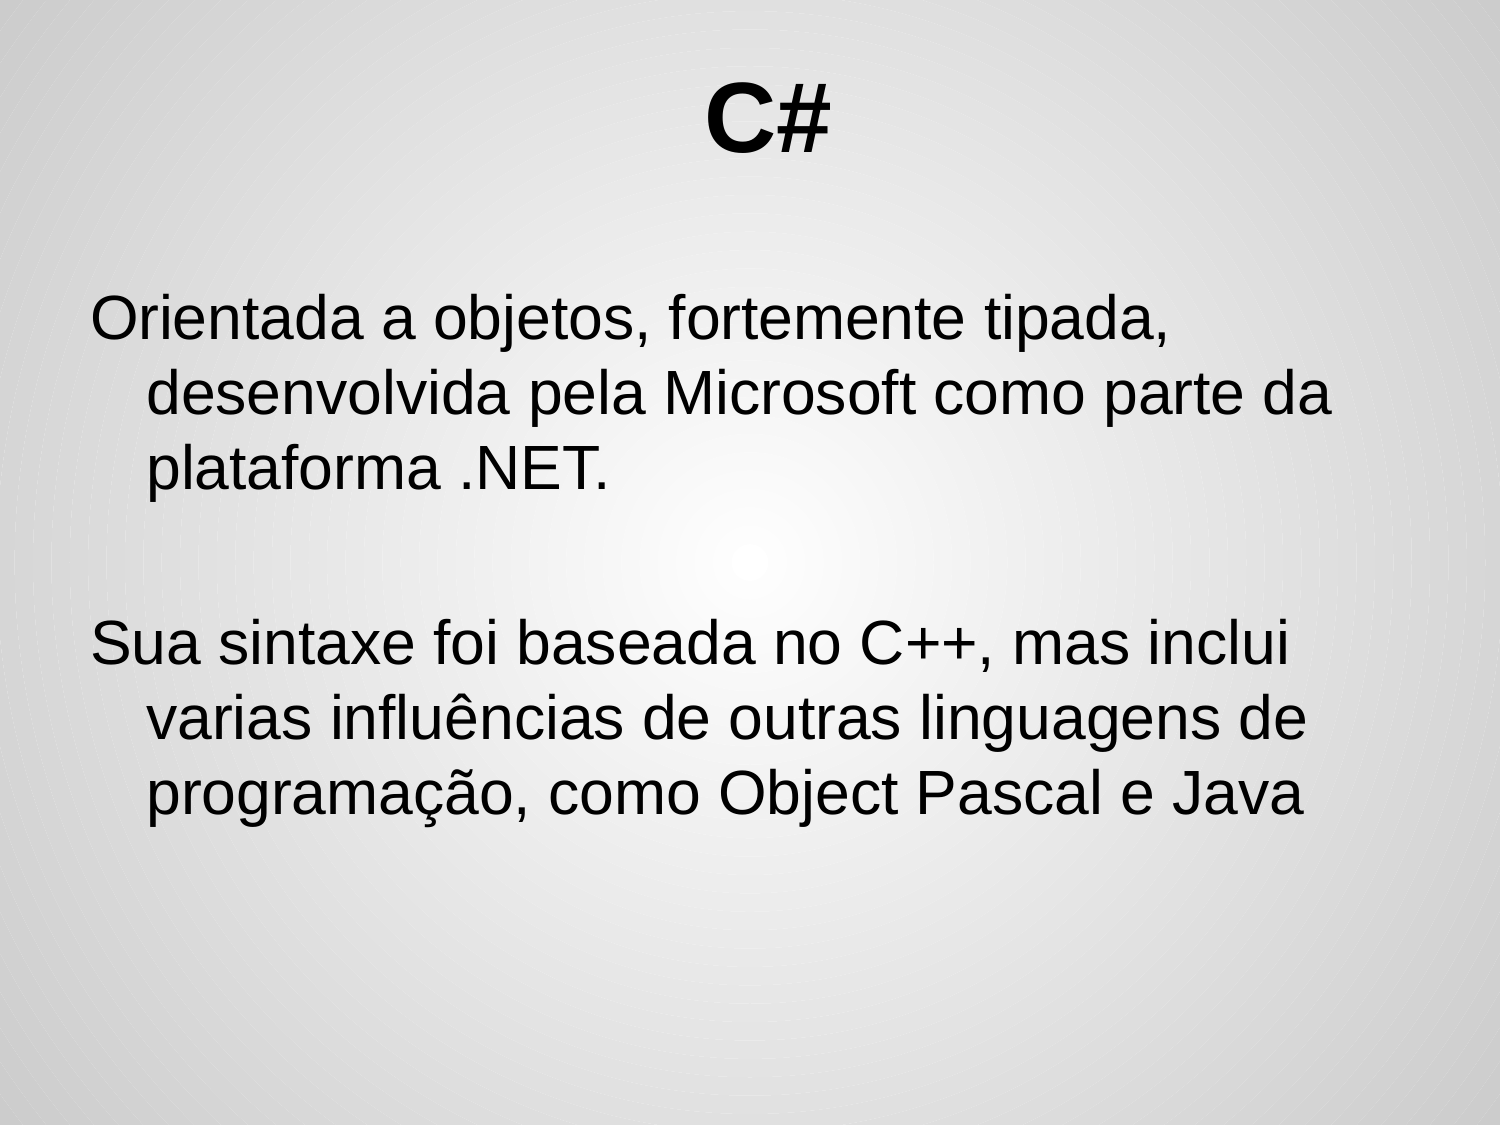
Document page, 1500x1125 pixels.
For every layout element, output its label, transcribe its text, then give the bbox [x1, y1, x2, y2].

list Orientada a objetos, fortemente tipada, desenvolvida pela Microsoft como parte da plataforma .NET. Sua sintaxe foi baseada no C++, mas inclui varias influências de outras linguagens de programação, como Object Pascal e Java [75, 262, 1425, 1018]
title C# [75, 0, 1425, 188]
